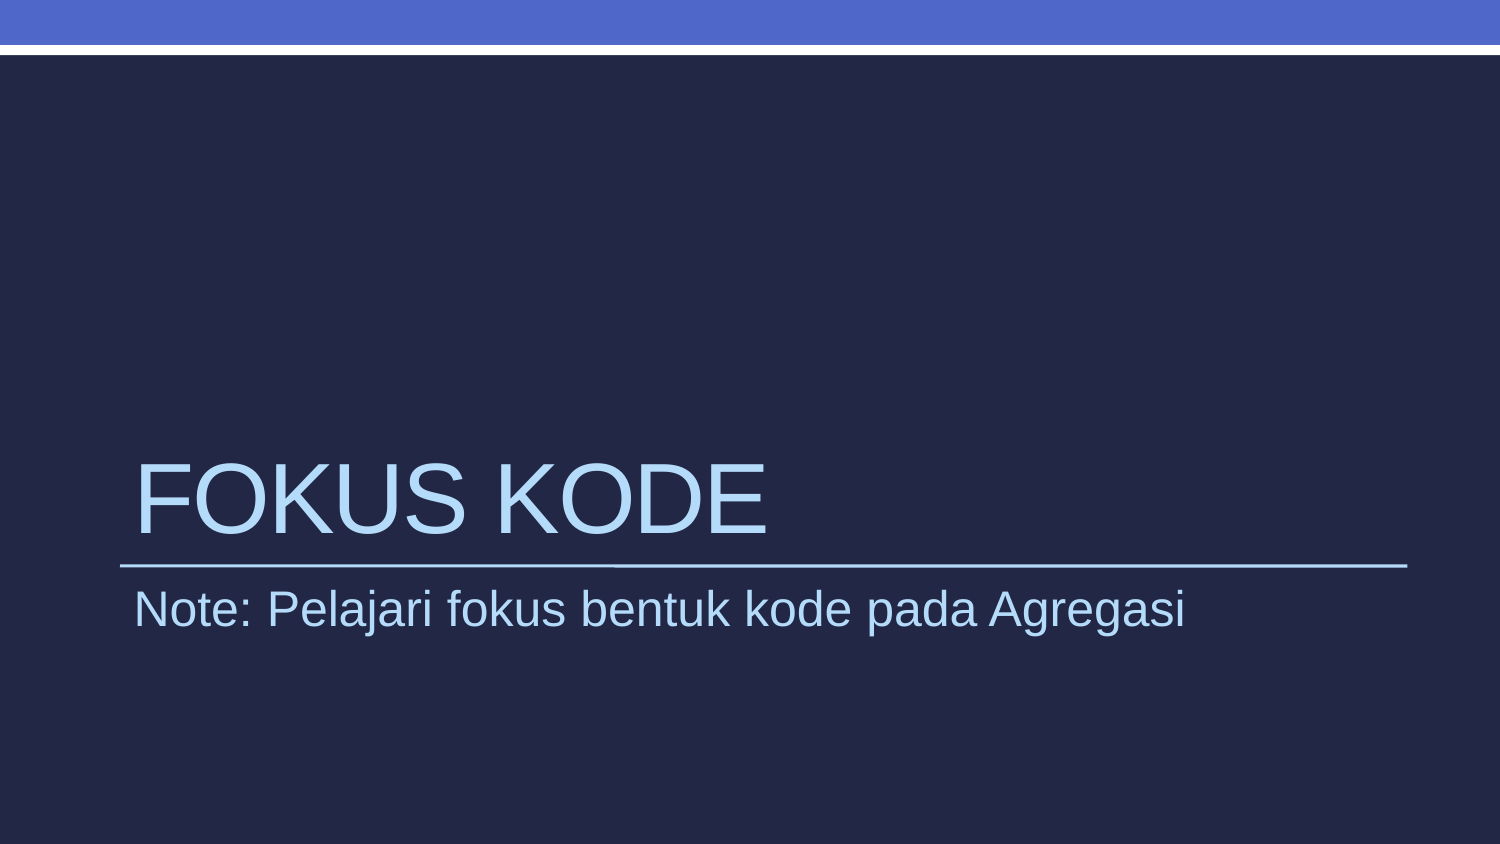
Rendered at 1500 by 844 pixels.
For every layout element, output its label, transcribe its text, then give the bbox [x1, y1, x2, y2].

title Fokus Kode [118, 290, 1394, 562]
list Note: Pelajari fokus bentuk kode pada Agregasi [118, 569, 1394, 754]
